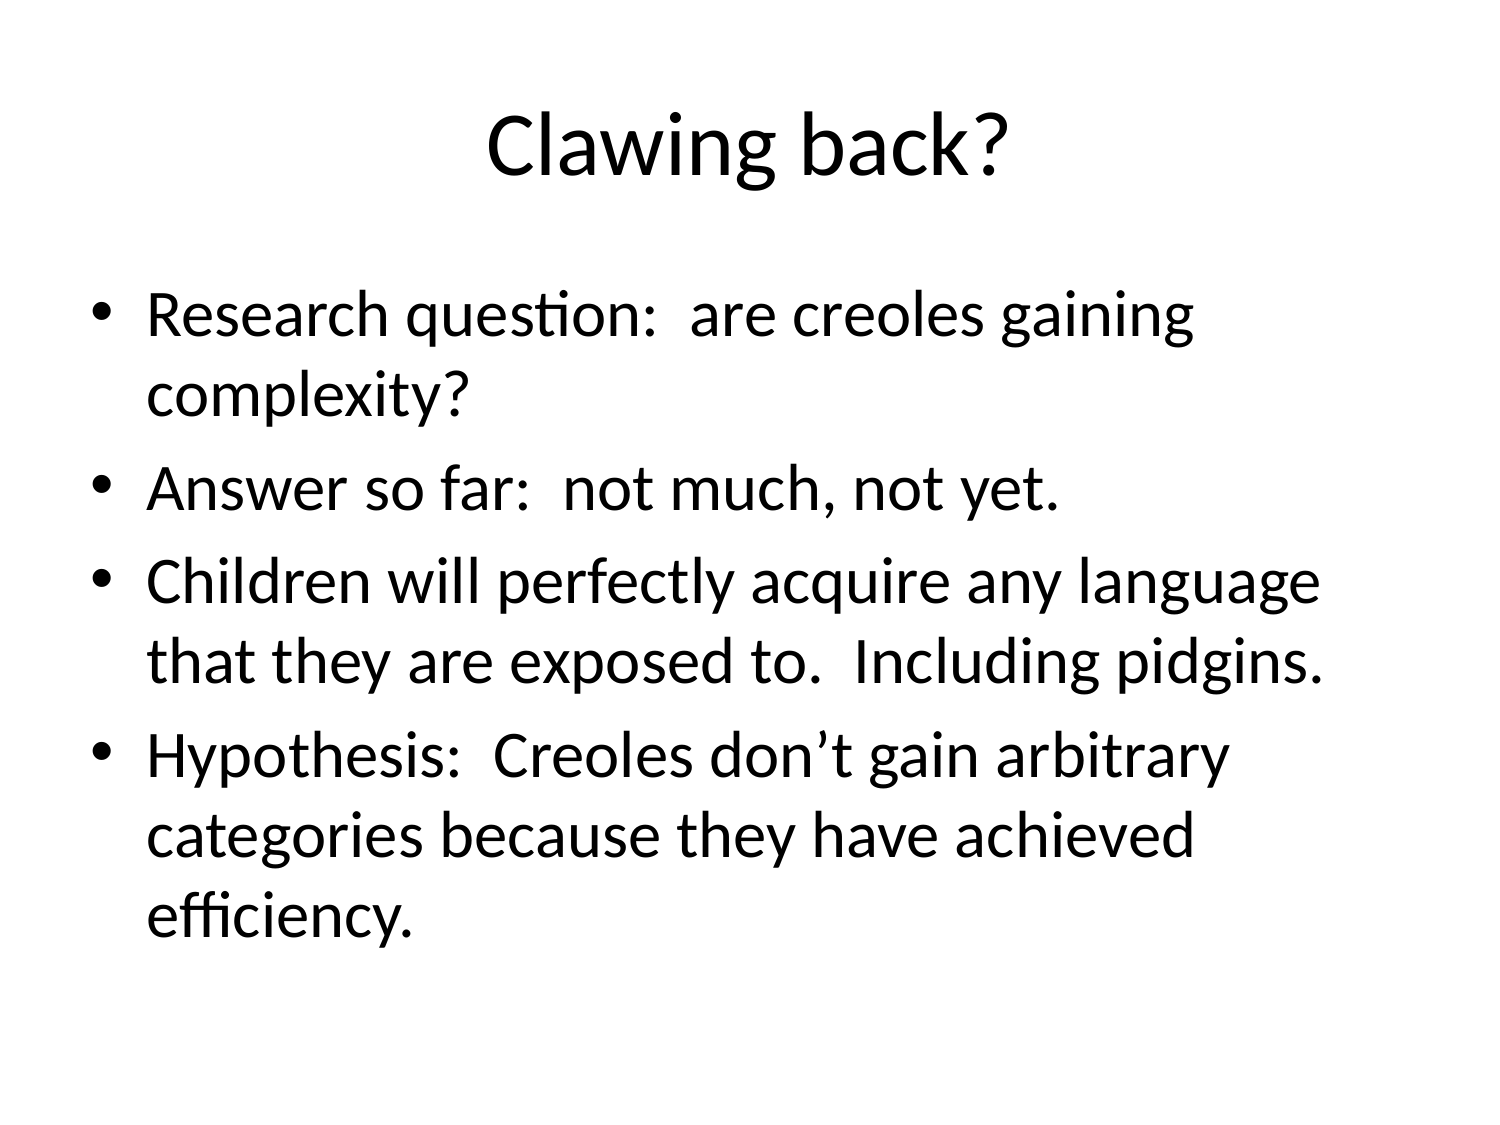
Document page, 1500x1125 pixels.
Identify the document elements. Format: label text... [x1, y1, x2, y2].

title Clawing back? [75, 45, 1425, 233]
list Research question: are creoles gaining complexity? Answer so far: not much, not yet. Children will perfectly acquire any language that they are exposed to. Including pidgins. Hypothesis: Creoles don’t gain arbitrary categories because they have achieved efficiency. [75, 262, 1425, 1005]
